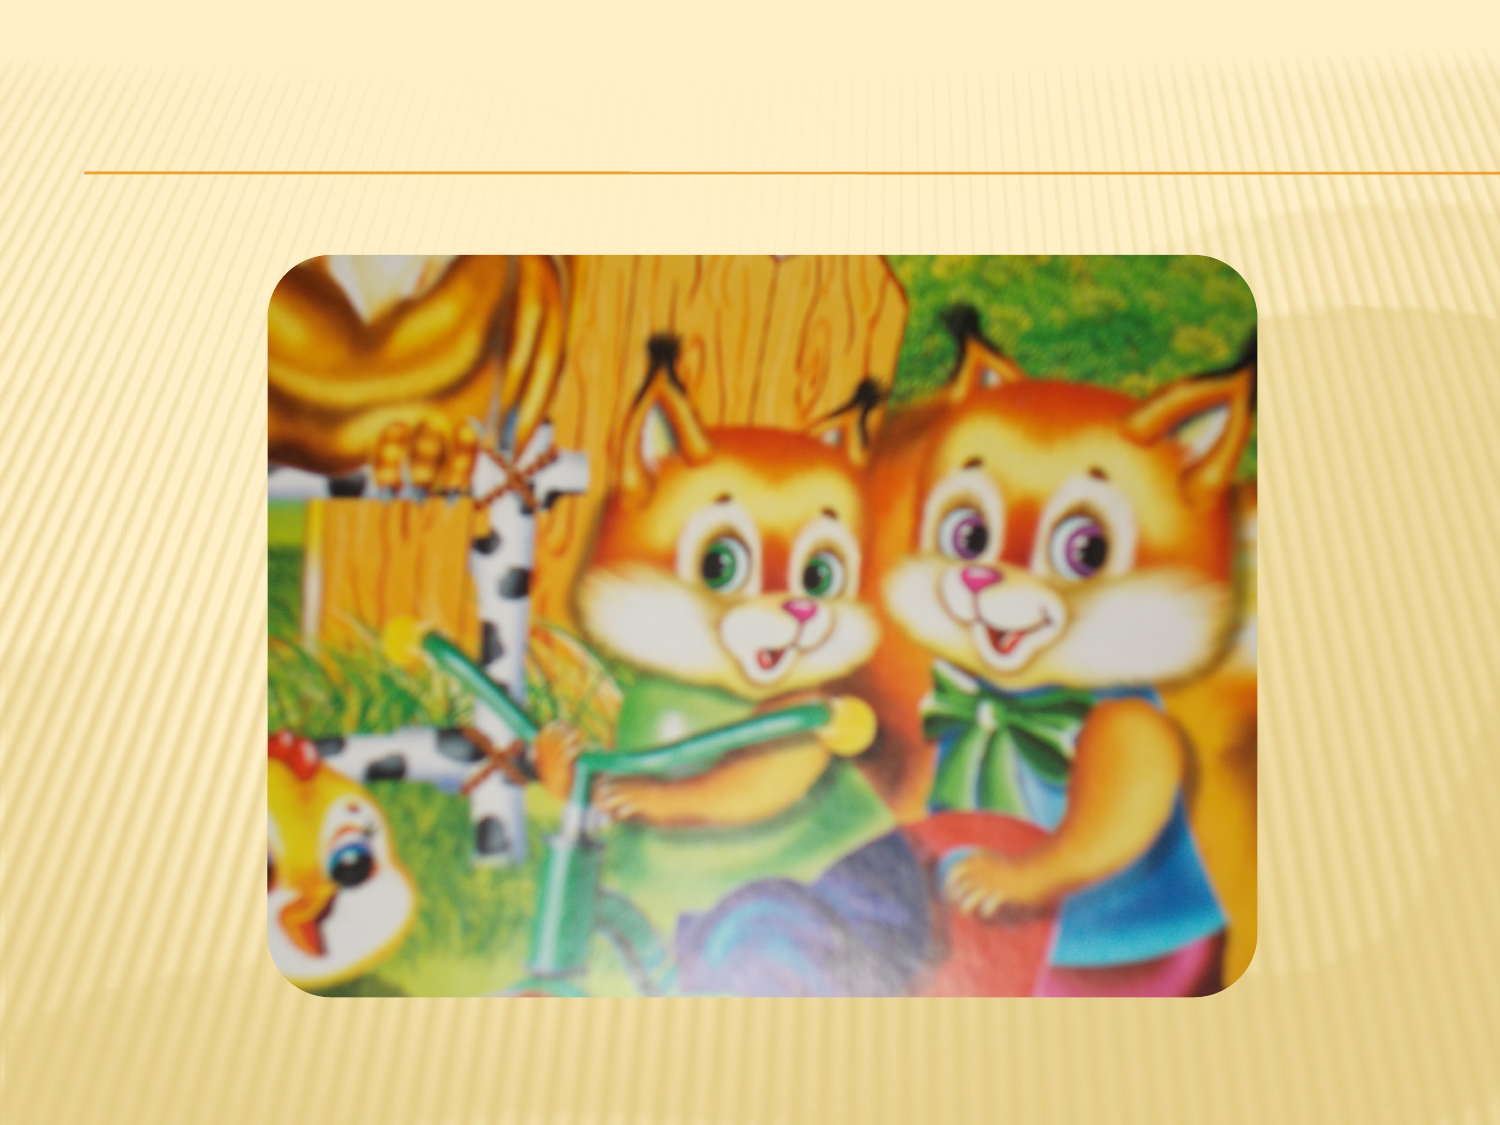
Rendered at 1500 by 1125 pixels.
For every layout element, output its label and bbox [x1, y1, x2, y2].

list [267, 254, 1258, 998]
